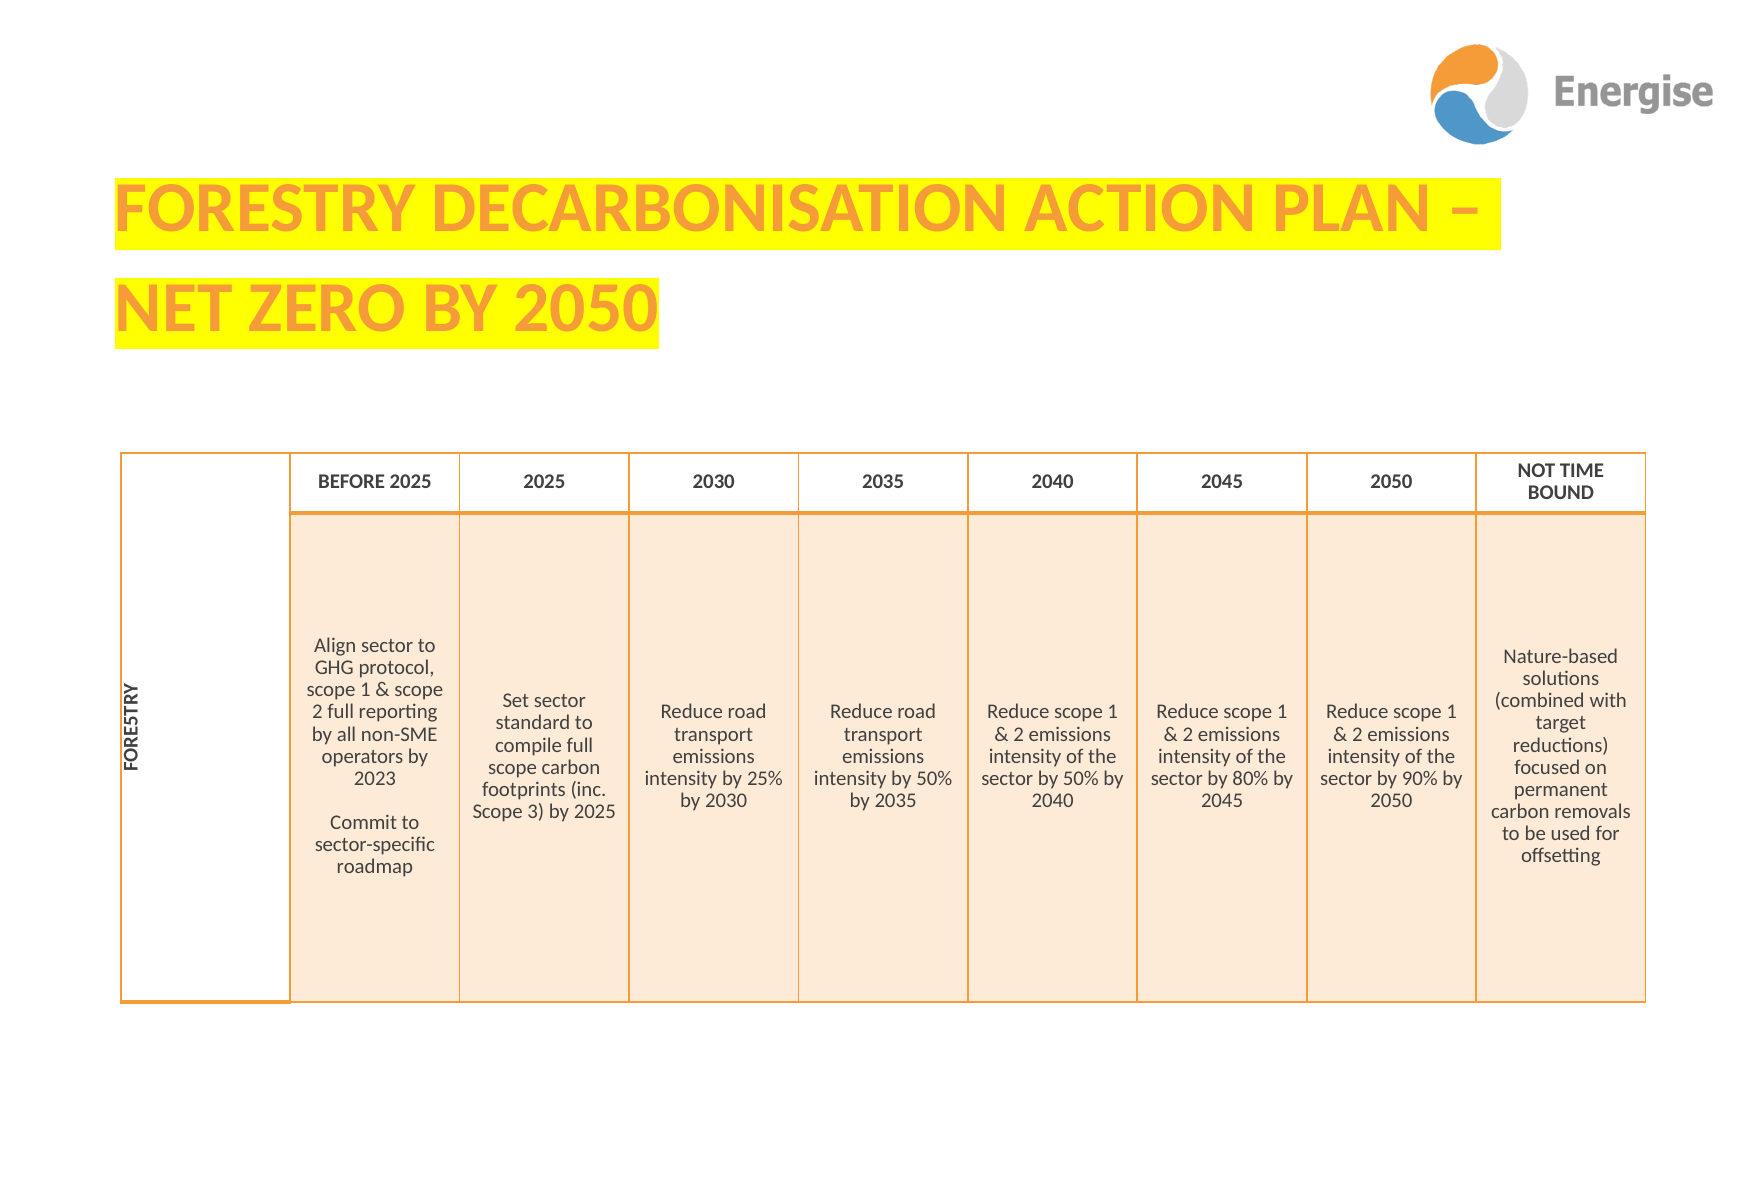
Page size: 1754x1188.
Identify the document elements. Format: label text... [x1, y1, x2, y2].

list FORESTRY Decarbonisation ACTION PLAN – NET ZERO BY 2050 [99, 162, 1695, 251]
table_header 2040 [969, 454, 1136, 511]
table_cell Reduce road transport emissions intensity by 25% by 2030 [630, 515, 798, 1001]
table_header 2035 [799, 454, 967, 511]
table_header 2045 [1138, 454, 1306, 511]
table_cell Reduce scope 1 & 2 emissions intensity of the sector by 90% by 2050 [1308, 515, 1475, 1001]
table_header 2030 [630, 454, 798, 511]
table_header FORE5TRY [122, 454, 289, 1000]
table_header BEFORE 2025 [291, 454, 459, 511]
table_header NOT TIME BOUND [1477, 454, 1645, 511]
table_header 2050 [1308, 454, 1475, 511]
table_cell Reduce road transport emissions intensity by 50% by 2035 [799, 515, 967, 1001]
table_cell Reduce scope 1 & 2 emissions intensity of the sector by 50% by 2040 [969, 515, 1136, 1001]
table_cell Reduce scope 1 & 2 emissions intensity of the sector by 80% by 2045 [1138, 515, 1306, 1001]
picture [1409, 20, 1729, 163]
table_cell Align sector to GHG protocol, scope 1 & scope 2 full reporting by all non-SME operators by 2023 Commit to sector-specific roadmap [291, 515, 459, 1001]
table_cell Set sector standard to compile full scope carbon footprints (inc. Scope 3) by 2025 [460, 515, 628, 1001]
table_header 2025 [460, 454, 628, 511]
table_cell Nature-based solutions (combined with target reductions) focused on permanent carbon removals to be used for offsetting [1477, 515, 1645, 1001]
